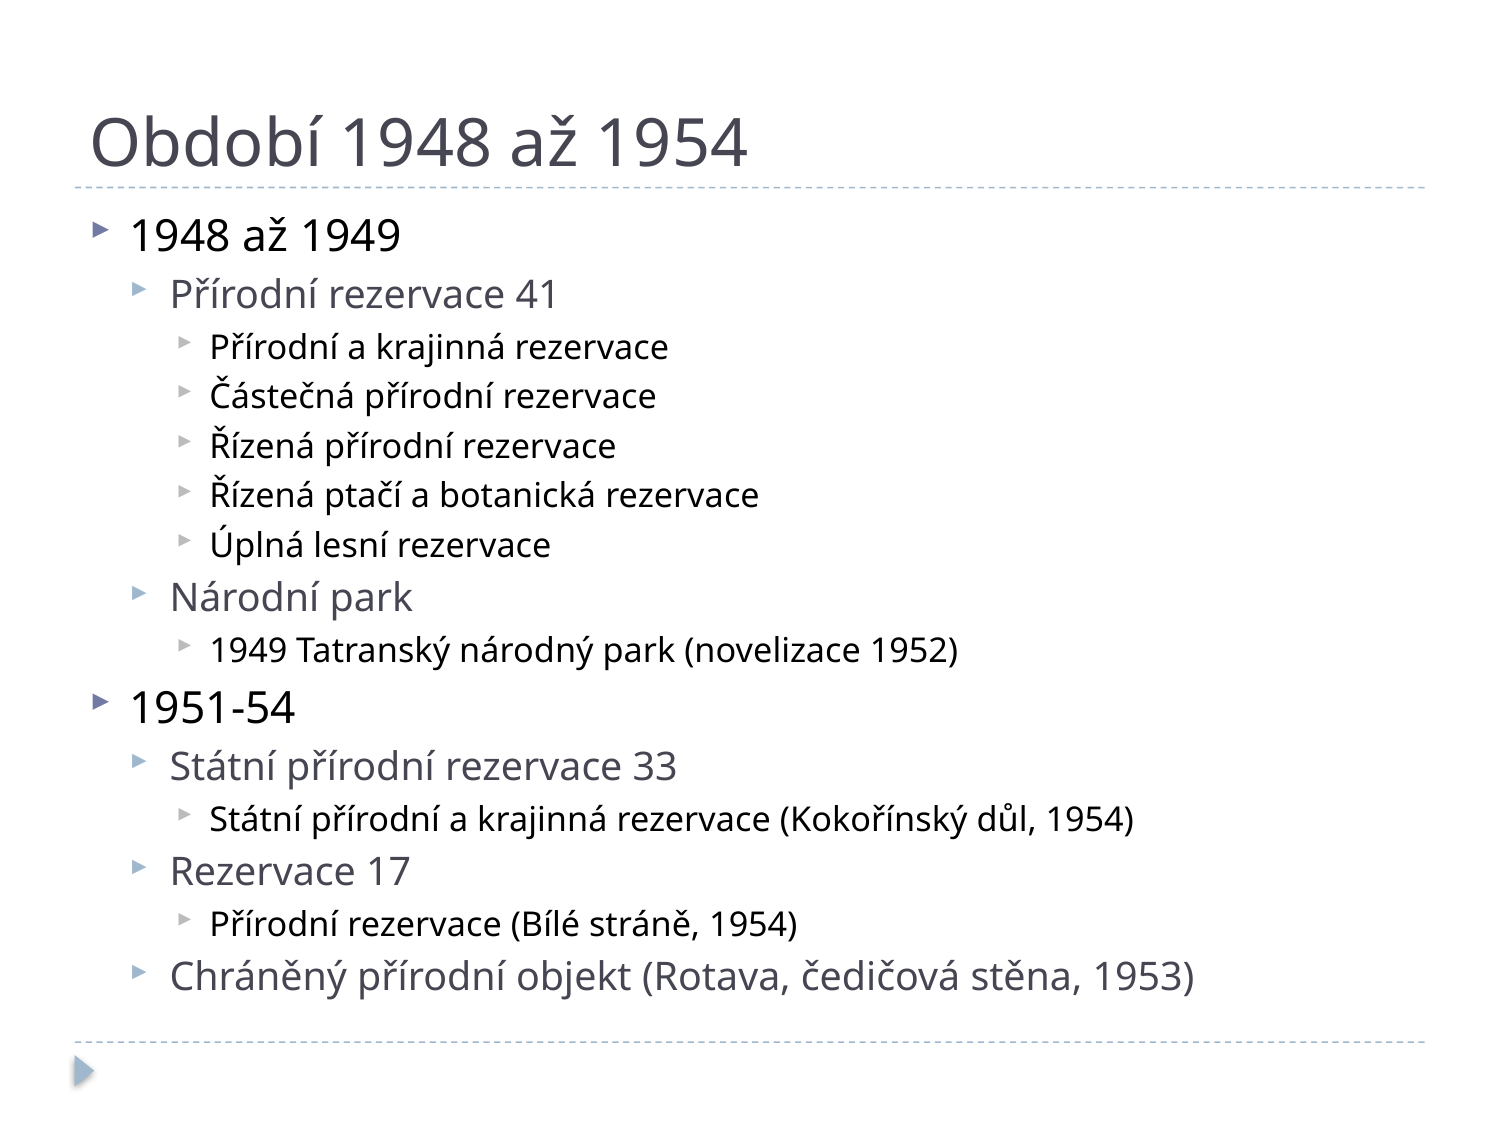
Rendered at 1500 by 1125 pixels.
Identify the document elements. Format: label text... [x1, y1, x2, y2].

list 1948 až 1949 Přírodní rezervace 41 Přírodní a krajinná rezervace Částečná přírodní rezervace Řízená přírodní rezervace Řízená ptačí a botanická rezervace Úplná lesní rezervace Národní park 1949 Tatranský národný park (novelizace 1952) 1951-54 Státní přírodní rezervace 33 Státní přírodní a krajinná rezervace (Kokořínský důl, 1954) Rezervace 17 Přírodní rezervace (Bílé stráně, 1954) Chráněný přírodní objekt (Rotava, čedičová stěna, 1953) [75, 200, 1425, 1010]
title Období 1948 až 1954 [75, 24, 1425, 188]
